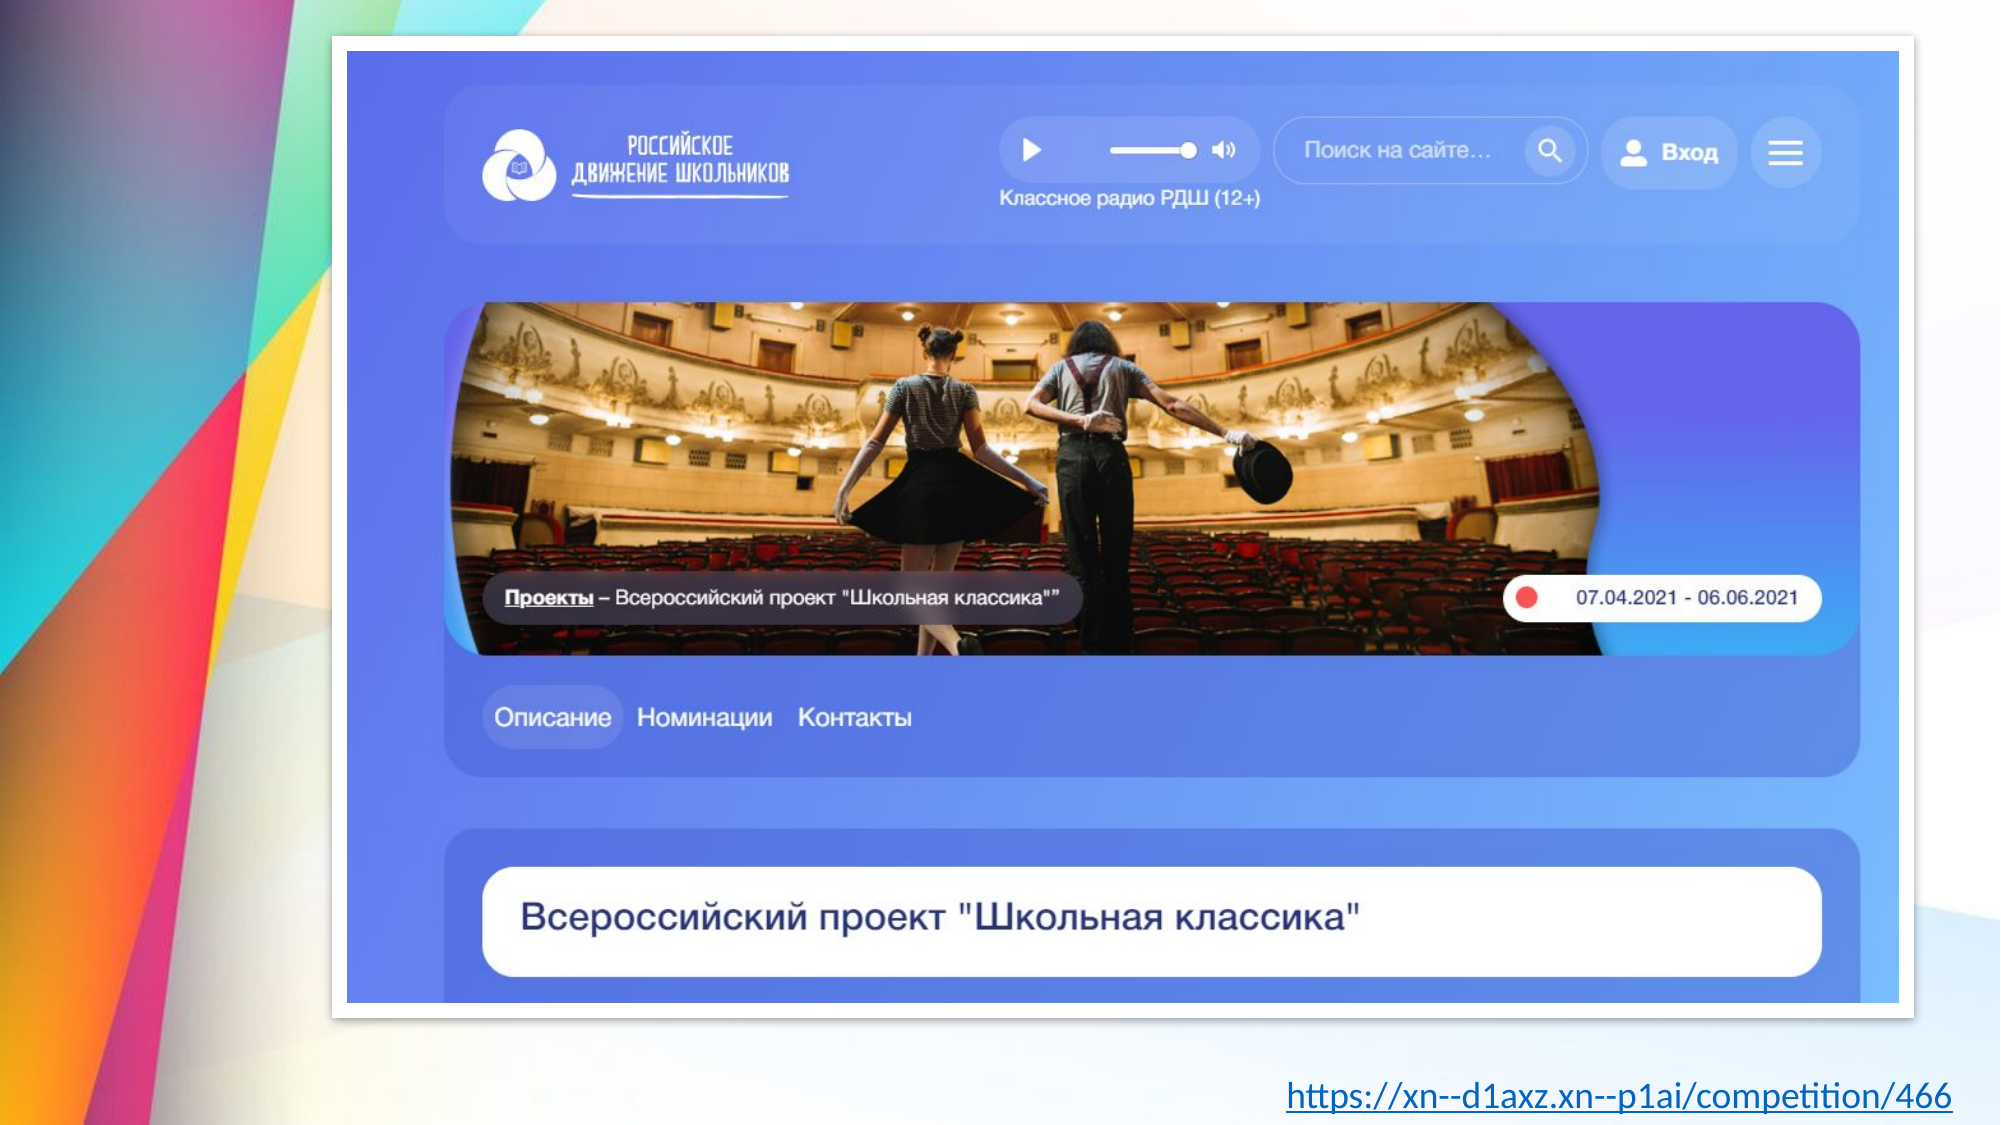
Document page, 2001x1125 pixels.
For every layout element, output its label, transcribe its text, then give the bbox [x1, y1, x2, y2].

picture [0, 0, 2001, 1125]
text_box https://xn--d1axz.xn--p1ai/competition/466 [1271, 1060, 1983, 1124]
